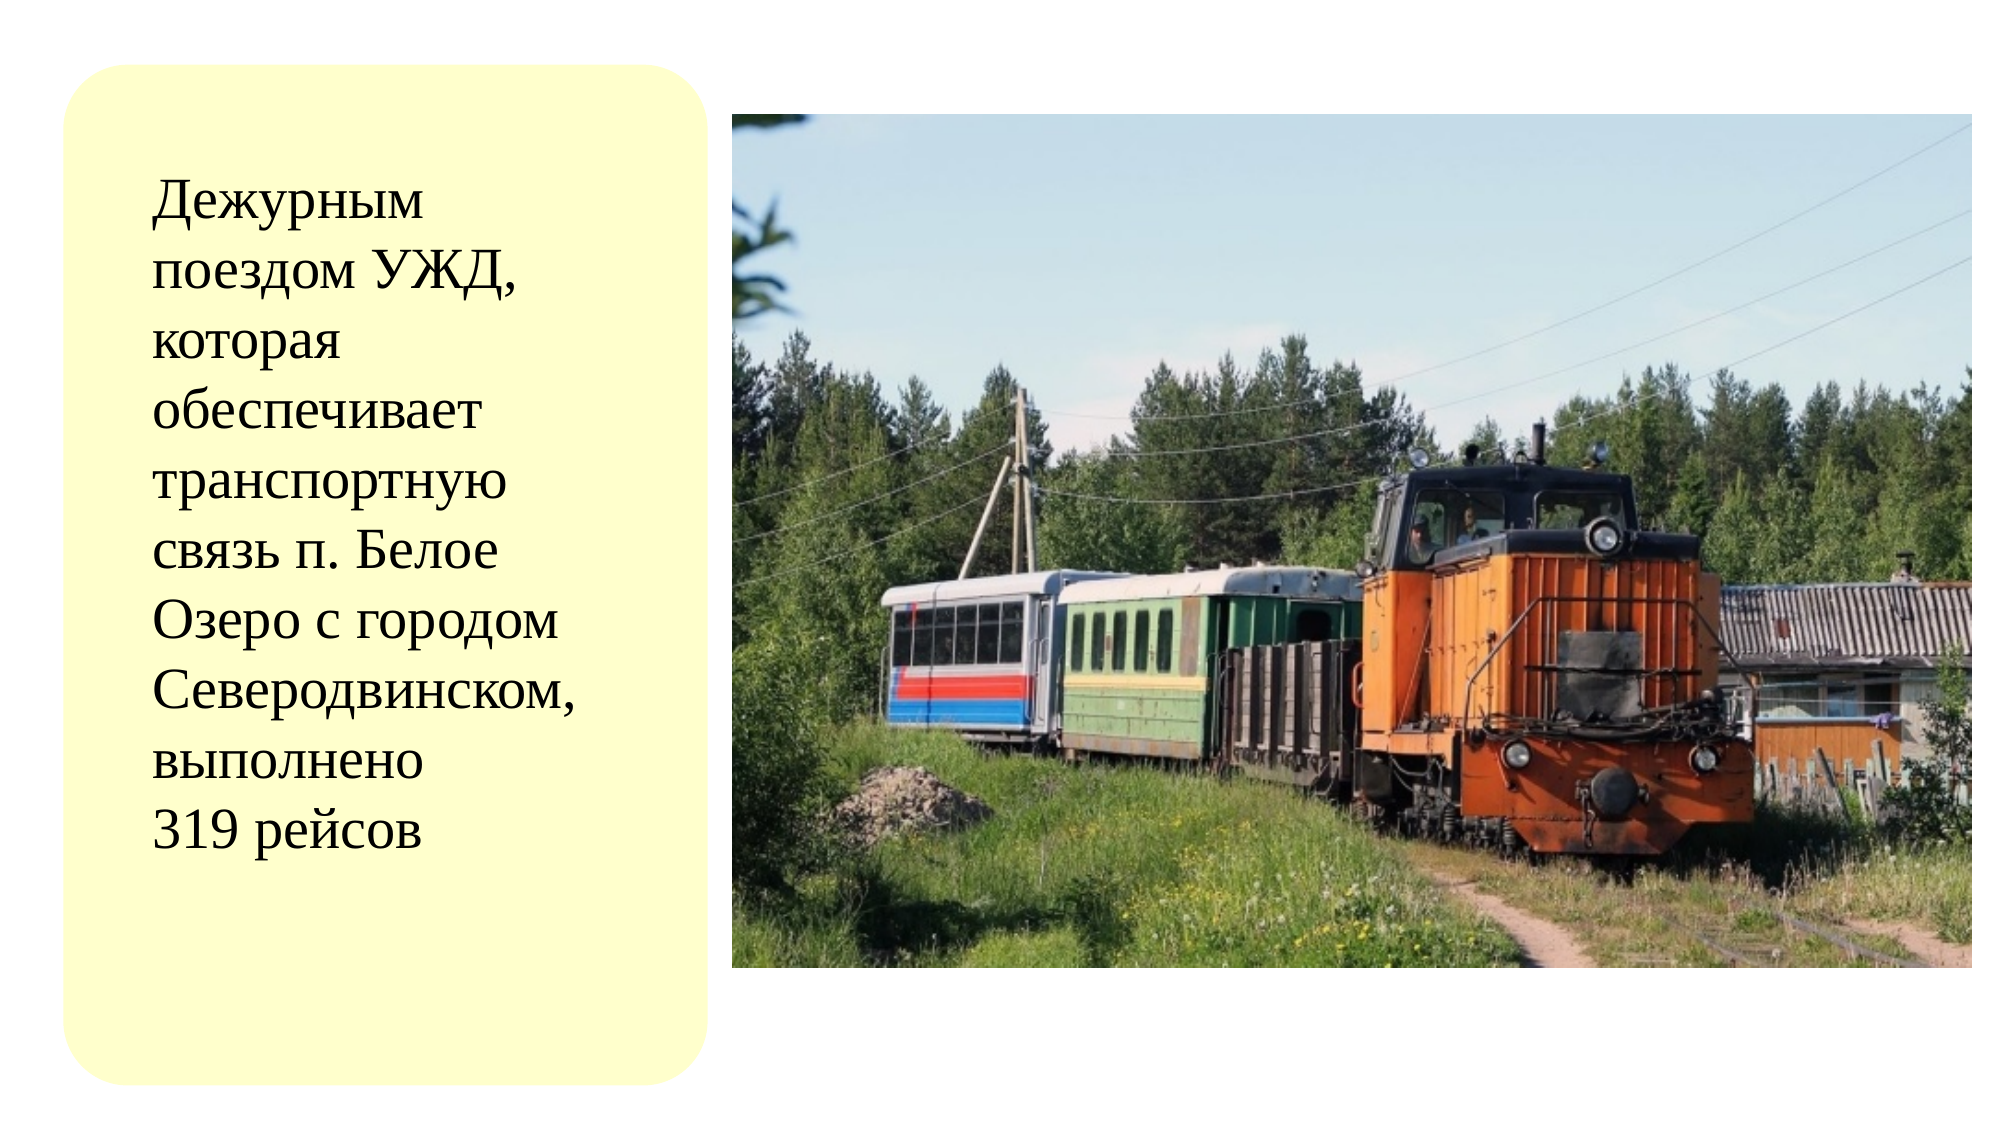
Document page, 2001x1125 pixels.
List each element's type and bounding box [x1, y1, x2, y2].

text_box [63, 64, 708, 1086]
picture [732, 114, 1972, 969]
